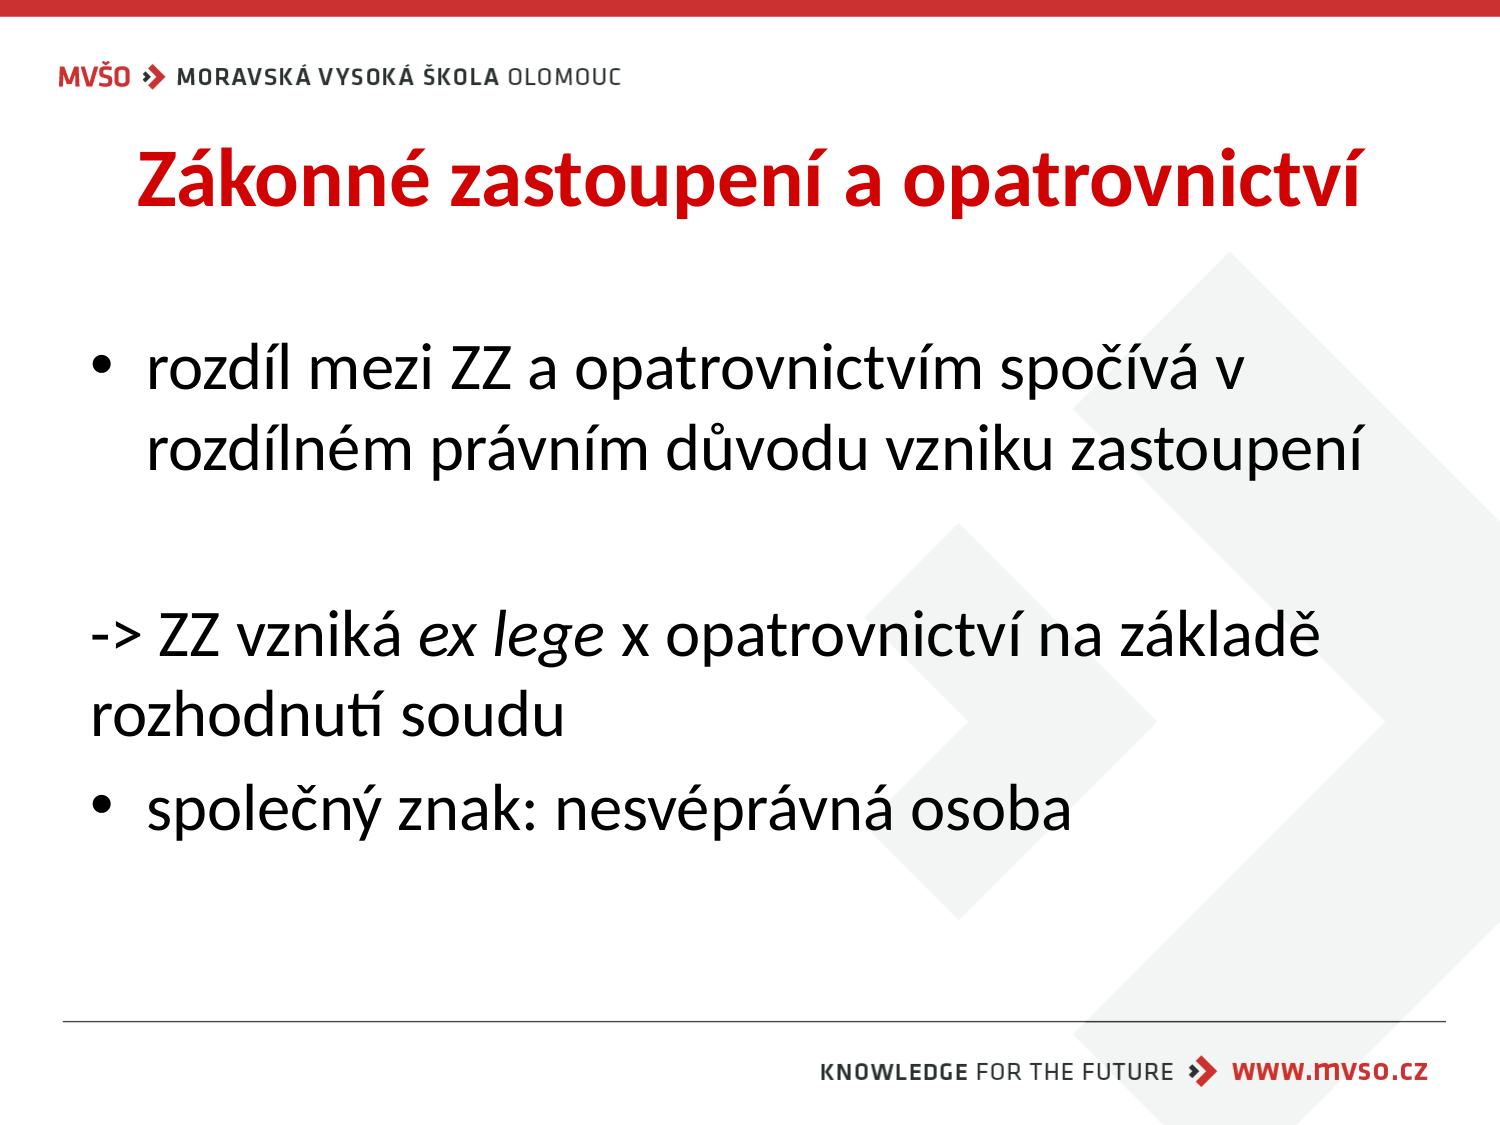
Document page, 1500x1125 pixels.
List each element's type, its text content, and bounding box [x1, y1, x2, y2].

picture [0, 0, 1500, 1125]
footer [512, 1042, 988, 1103]
title Zákonné zastoupení a opatrovnictví [75, 113, 1425, 233]
list rozdíl mezi ZZ a opatrovnictvím spočívá v rozdílném právním důvodu vzniku zastoupení -> ZZ vzniká ex lege x opatrovnictví na základě rozhodnutí soudu společný znak: nesvéprávná osoba [75, 262, 1425, 1005]
